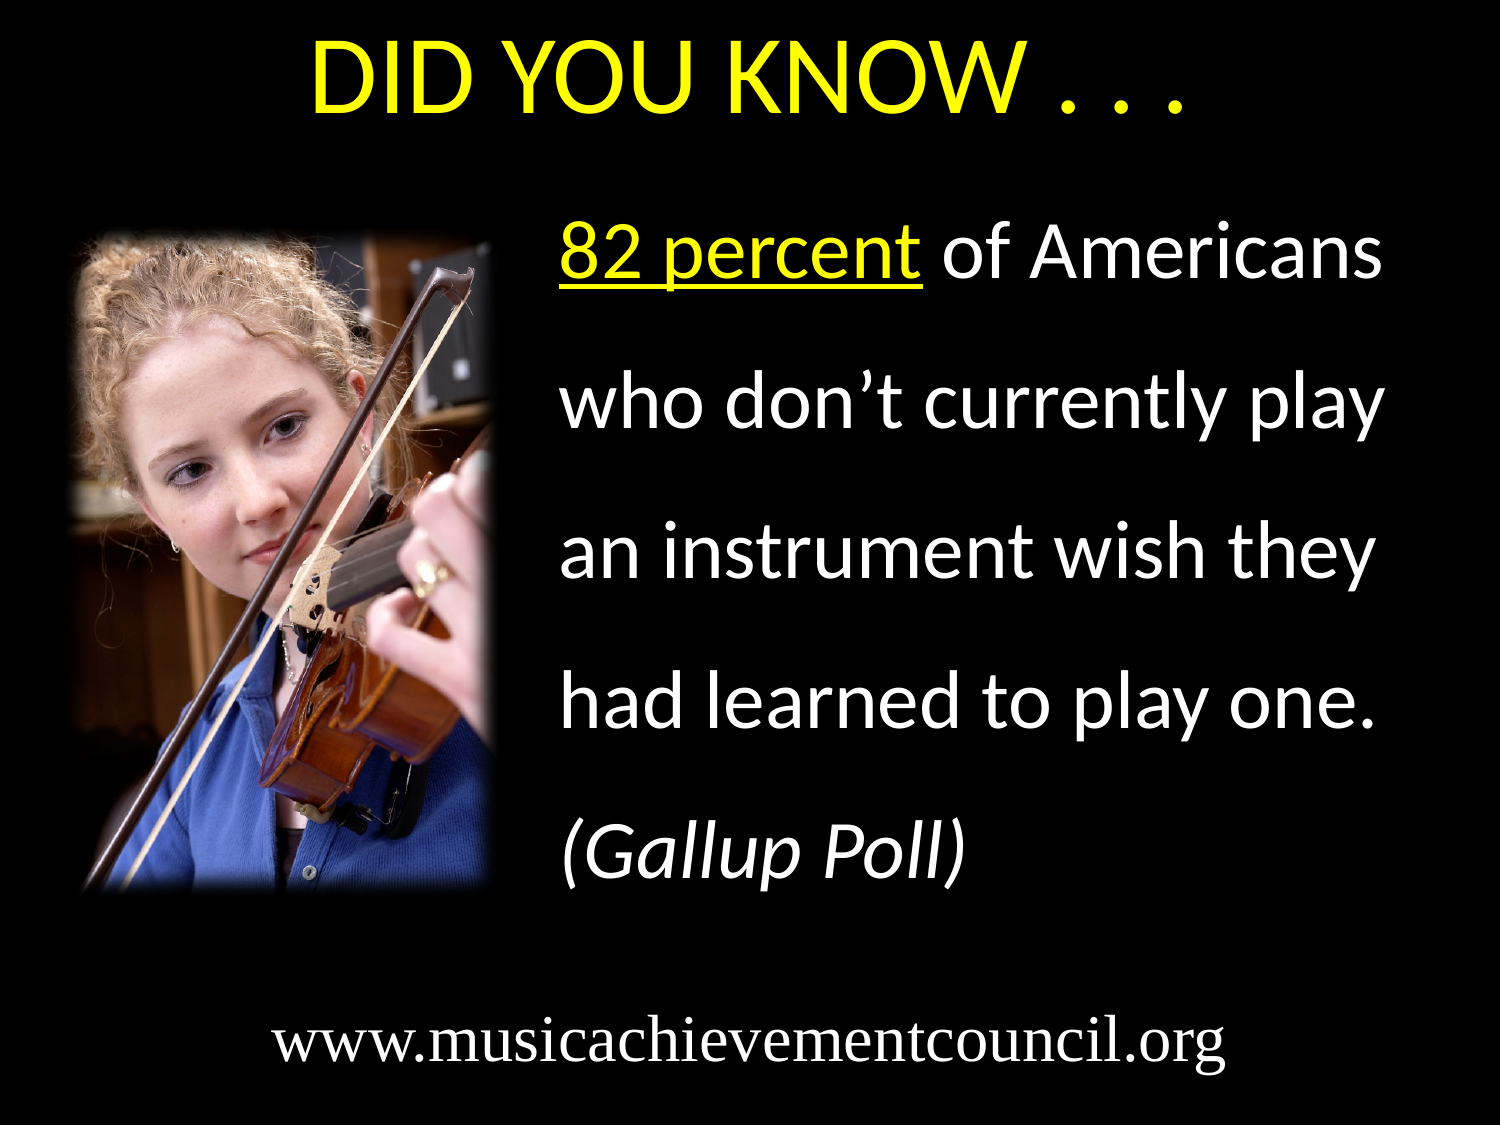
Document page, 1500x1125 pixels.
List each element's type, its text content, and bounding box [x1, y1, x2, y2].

list 82 percent of Americans who don’t currently play an instrument wish they had learned to play one. (Gallup Poll) [487, 137, 1463, 938]
picture [61, 224, 501, 899]
text_box www.musicachievementcouncil.org [0, 987, 1500, 1083]
title DID YOU KNOW . . . [0, 0, 1500, 163]
